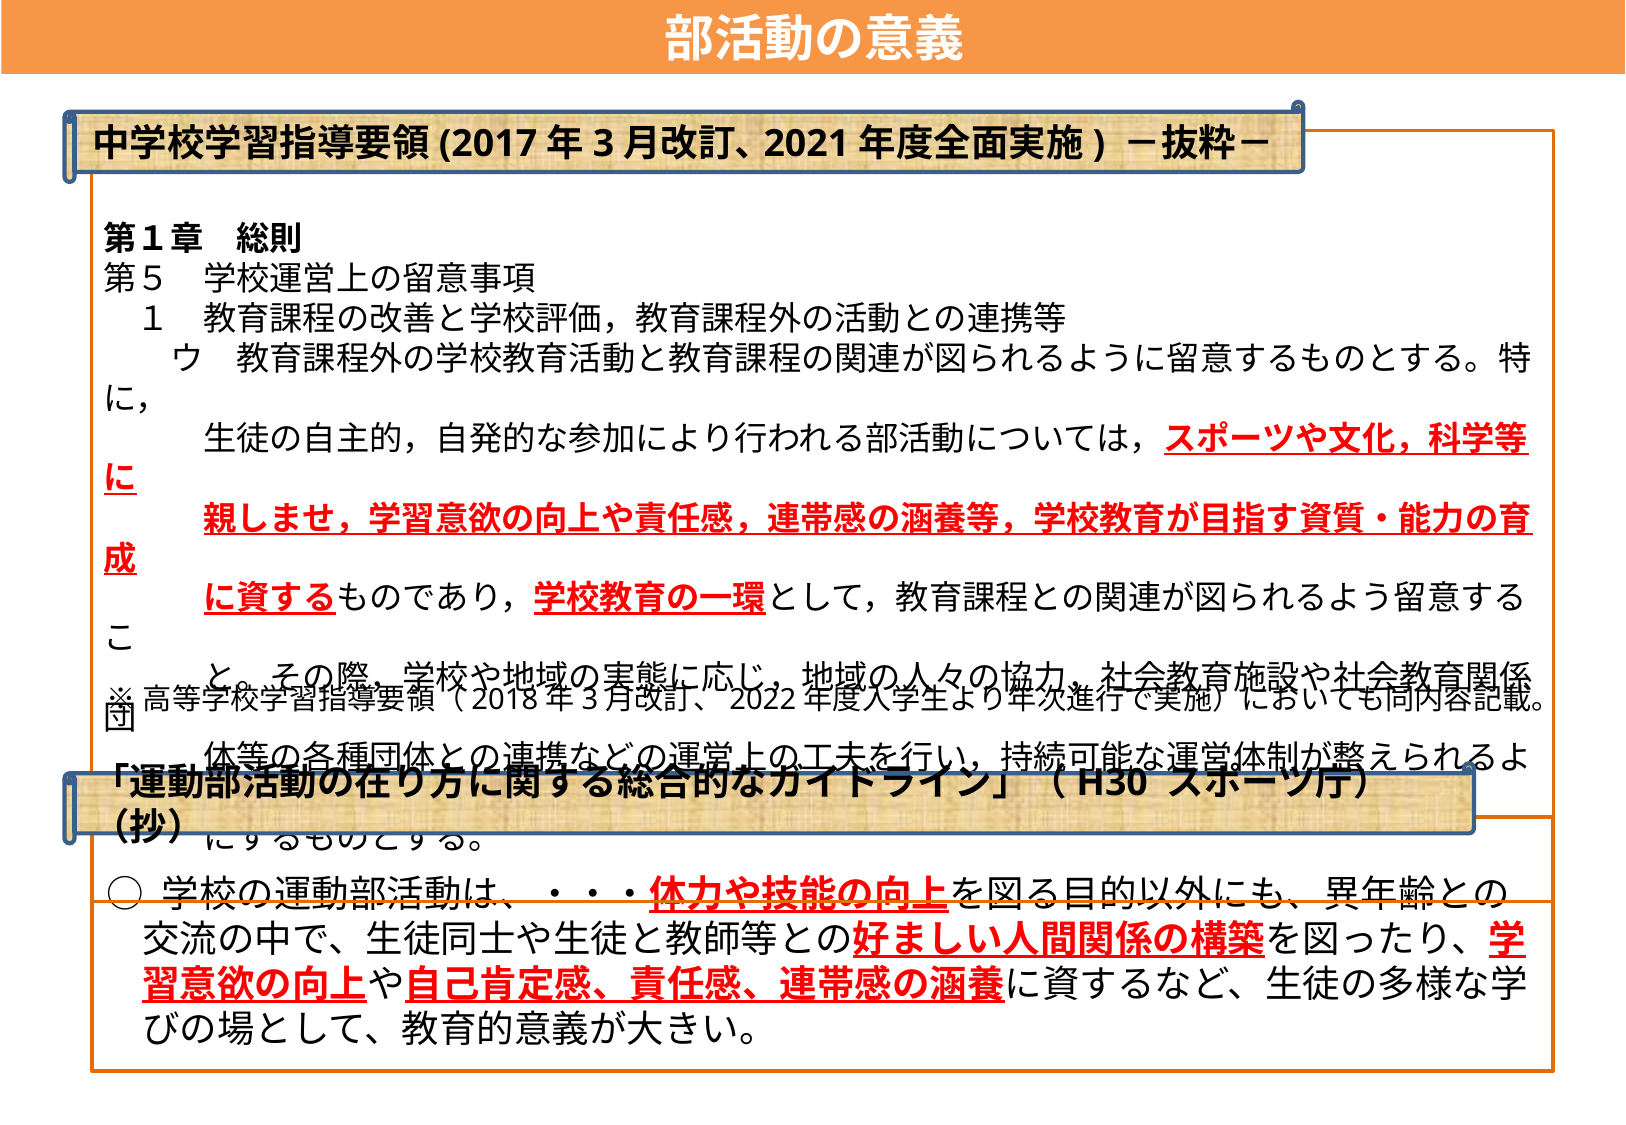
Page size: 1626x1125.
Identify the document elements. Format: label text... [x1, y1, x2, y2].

text_box 部活動の意義 [1, 0, 1625, 74]
text_box 中学校学習指導要領(2017年3月改訂､2021年度全面実施) －抜粋－ [62, 99, 1306, 184]
text_box 「運動部活動の在り方に関する総合的なガイドライン」（H30 スポーツ庁）（抄） [62, 761, 1477, 846]
text_box 第１章 総則 第５ 学校運営上の留意事項 １ 教育課程の改善と学校評価，教育課程外の活動との連携等 ウ 教育課程外の学校教育活動と教育課程の関連が図られるように留意するものとする。特に， 生徒の自主的，自発的な参加により行われる部活動については，スポーツや文化，科学等に 親しませ，学習意欲の向上や責任感，連帯感の涵養等，学校教育が目指す資質・能力の育成 に資するものであり，学校教育の一環として，教育課程との関連が図られるよう留意するこ と。その際，学校や地域の実態に応じ，地域の人々の協力，社会教育施設や社会教育関係団 体等の各種団体との連携などの運営上の工夫を行い，持続可能な運営体制が整えられるよう にするものとする。 [91, 723, 1554, 902]
text_box 第１章 総則 第５ 学校運営上の留意事項 １ 教育課程の改善と学校評価，教育課程外の活動との連携等 ウ 教育課程外の学校教育活動と教育課程の関連が図られるように留意するものとする。特に， 生徒の自主的，自発的な参加により行われる部活動については，スポーツや文化，科学等に 親しませ，学習意欲の向上や責任感，連帯感の涵養等，学校教育が目指す資質・能力の育成 に資するものであり，学校教育の一環として，教育課程との関連が図られるよう留意するこ と。その際，学校や地域の実態に応じ，地域の人々の協力，社会教育施設や社会教育関係団 体等の各種団体との連携などの運営上の工夫を行い，持続可能な運営体制が整えられるよう にするものとする。 [91, 130, 1554, 672]
text_box ○ 学校の運動部活動は、・・・体力や技能の向上を図る目的以外にも、異年齢との交流の中で、生徒同士や生徒と教師等との好ましい人間関係の構築を図ったり、学習意欲の向上や自己肯定感、責任感、連帯感の涵養に資するなど、生徒の多様な学びの場として、教育的意義が大きい。 [90, 815, 1555, 1073]
text_box ※高等学校学習指導要領（2018年3月改訂、2022年度入学生より年次進行で実施）においても同内容記載。 [91, 672, 1607, 723]
